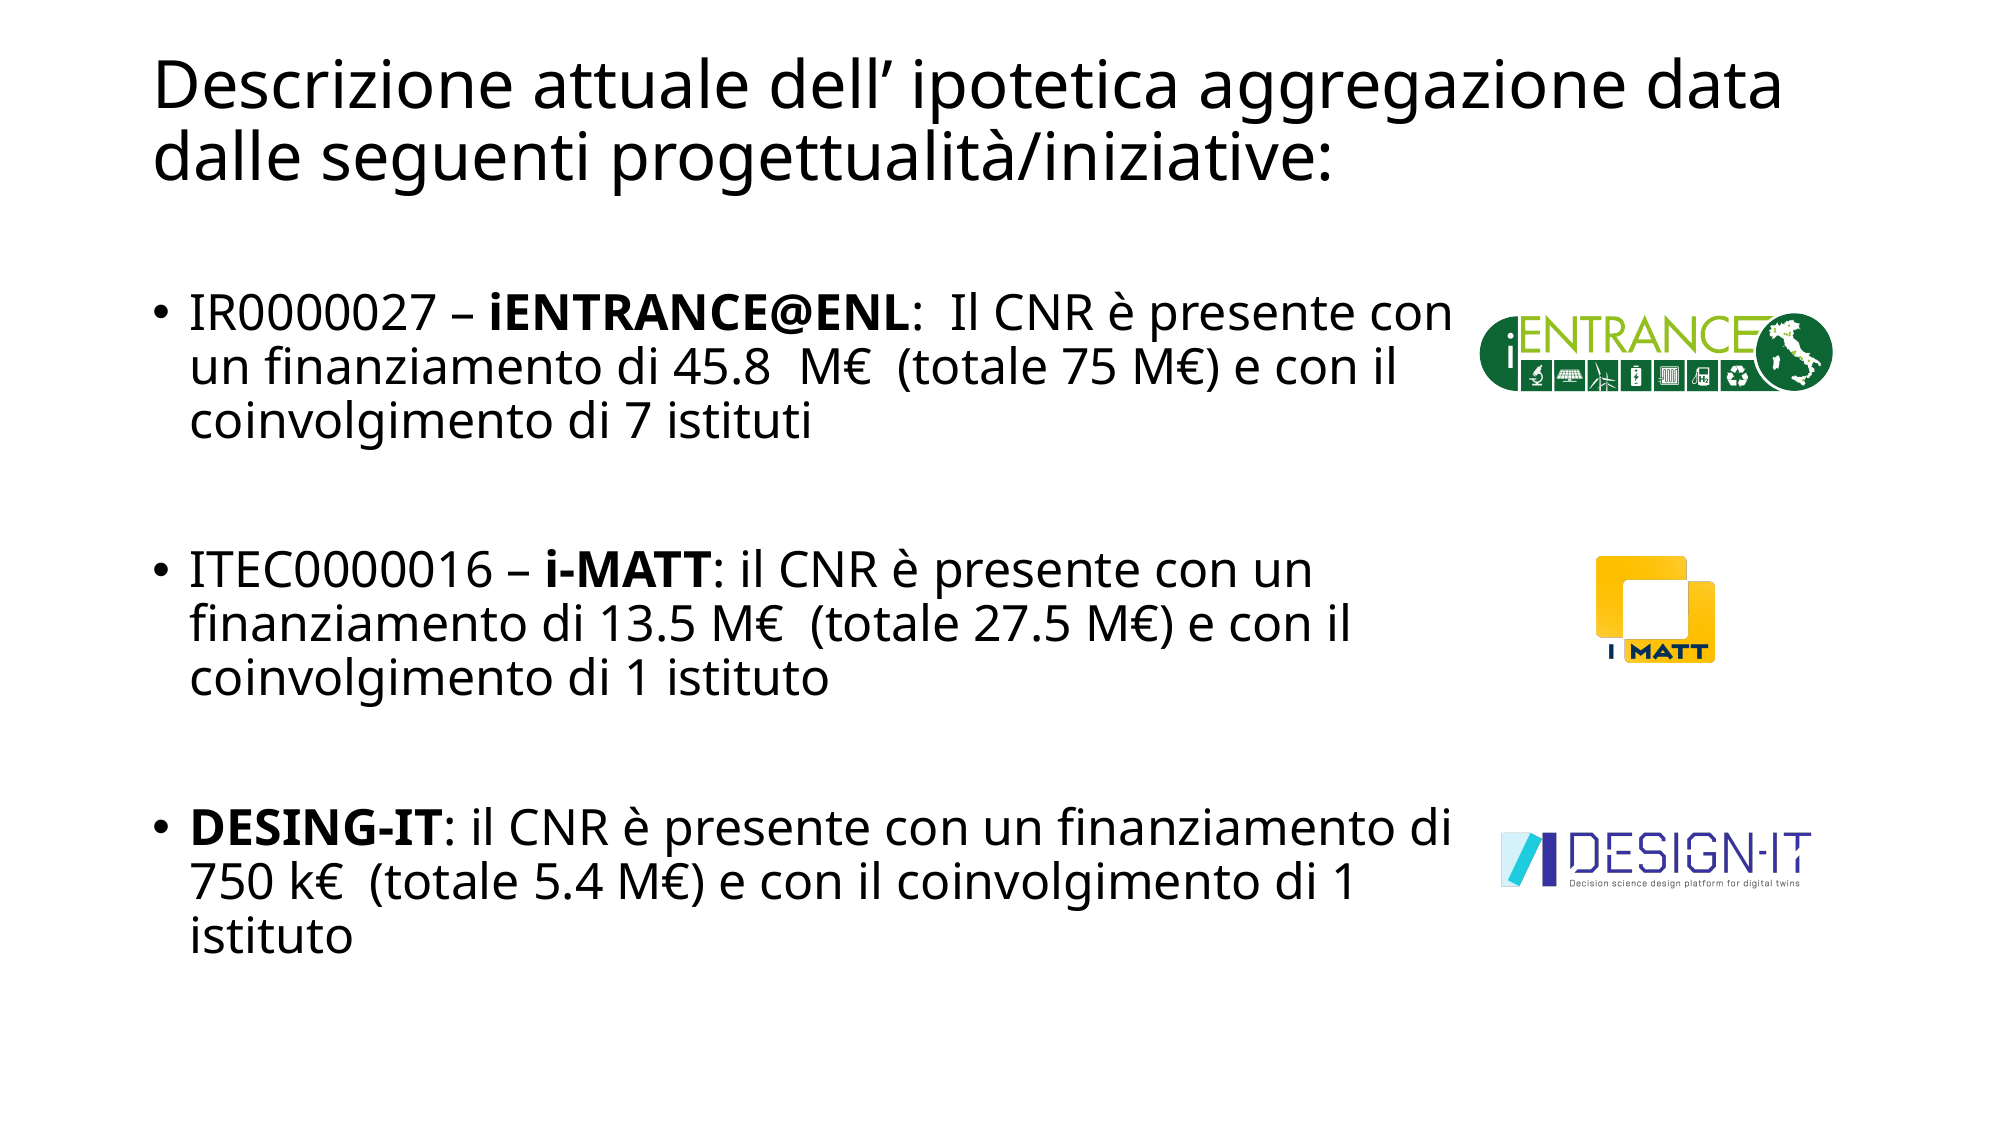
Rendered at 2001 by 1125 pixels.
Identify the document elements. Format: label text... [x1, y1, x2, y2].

picture [1493, 824, 1818, 894]
picture [1471, 305, 1840, 402]
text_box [1569, 550, 1744, 670]
title Descrizione attuale dell’ ipotetica aggregazione data dalle seguenti progettualità/iniziative: [137, 59, 1863, 187]
list IR0000027 – iENTRANCE@ENL: Il CNR è presente con un finanziamento di 45.8 M€ (totale 75 M€) e con il coinvolgimento di 7 istituti ITEC0000016 – i-MATT: il CNR è presente con un finanziamento di 13.5 M€ (totale 27.5 M€) e con il coinvolgimento di 1 istituto DESING-IT: il CNR è presente con un finanziamento di 750 k€ (totale 5.4 M€) e con il coinvolgimento di 1 istituto [137, 279, 1542, 994]
